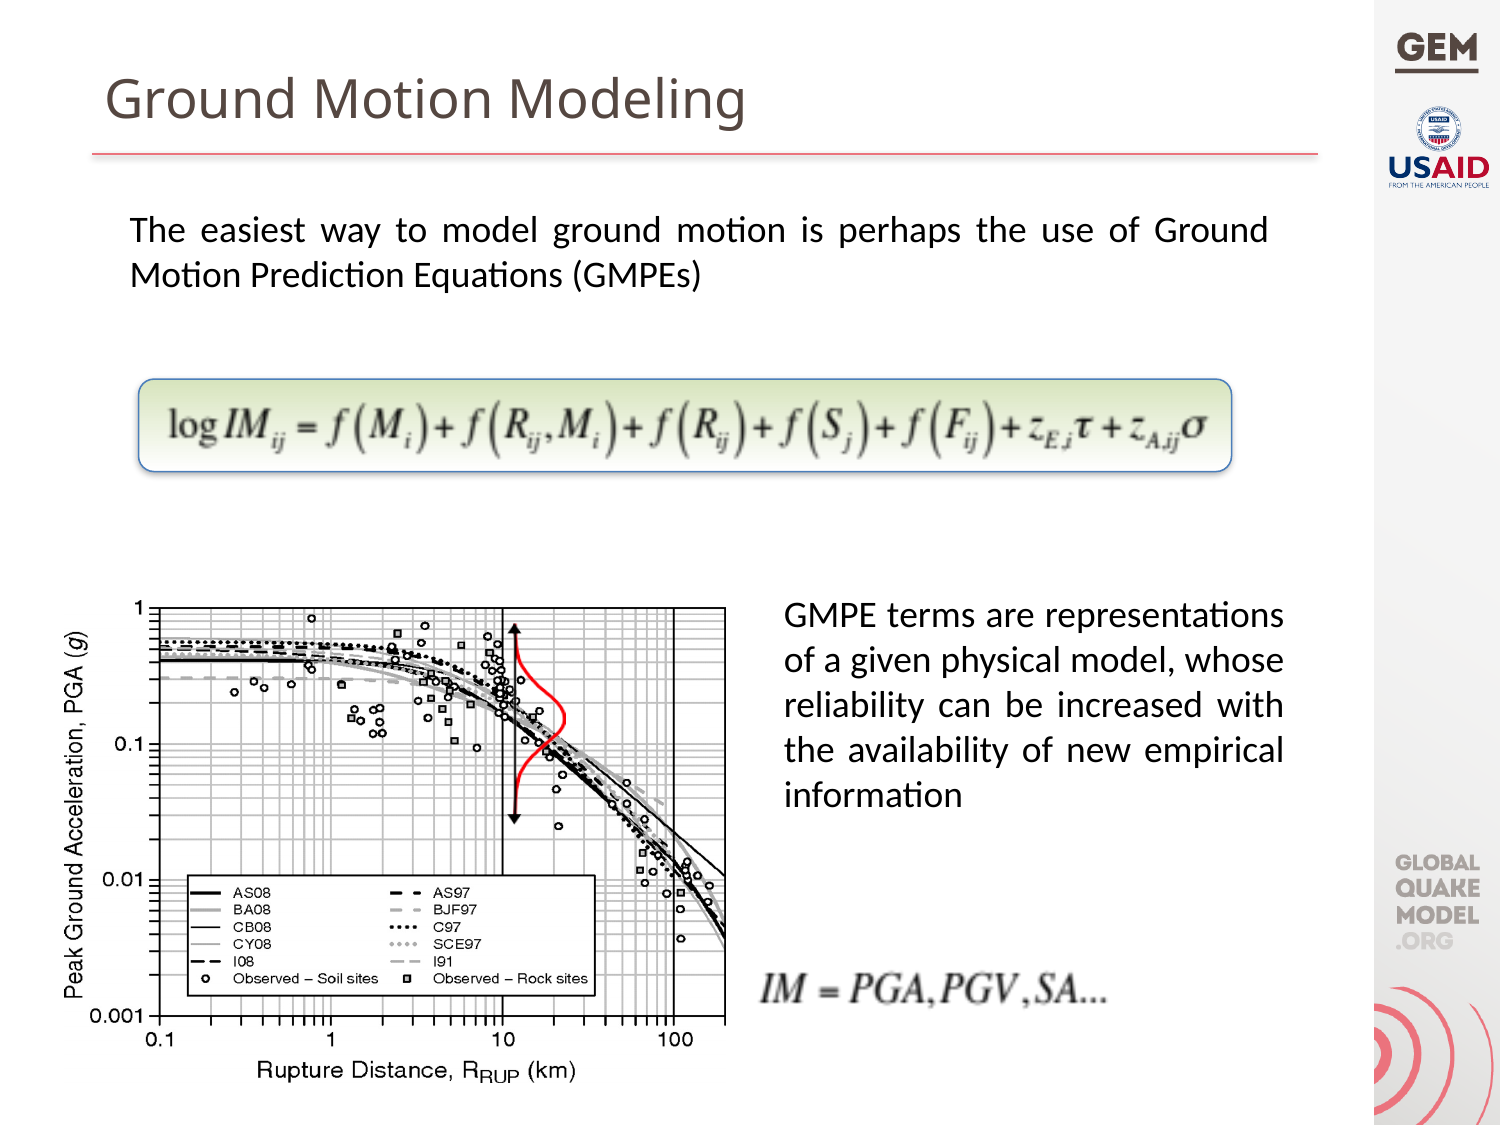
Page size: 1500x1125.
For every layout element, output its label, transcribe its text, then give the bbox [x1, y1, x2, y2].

picture [1367, 0, 1500, 1125]
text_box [754, 965, 1111, 1013]
text_box GMPE terms are representations of a given physical model, whose reliability can be increased with the availability of new empirical information [768, 582, 1300, 822]
text_box [137, 378, 1233, 473]
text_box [64, 600, 726, 1083]
text_box The easiest way to model ground motion is perhaps the use of Ground Motion Prediction Equations (GMPEs) [114, 197, 1286, 303]
title Ground Motion Modeling [89, 45, 1319, 147]
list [163, 393, 1211, 463]
